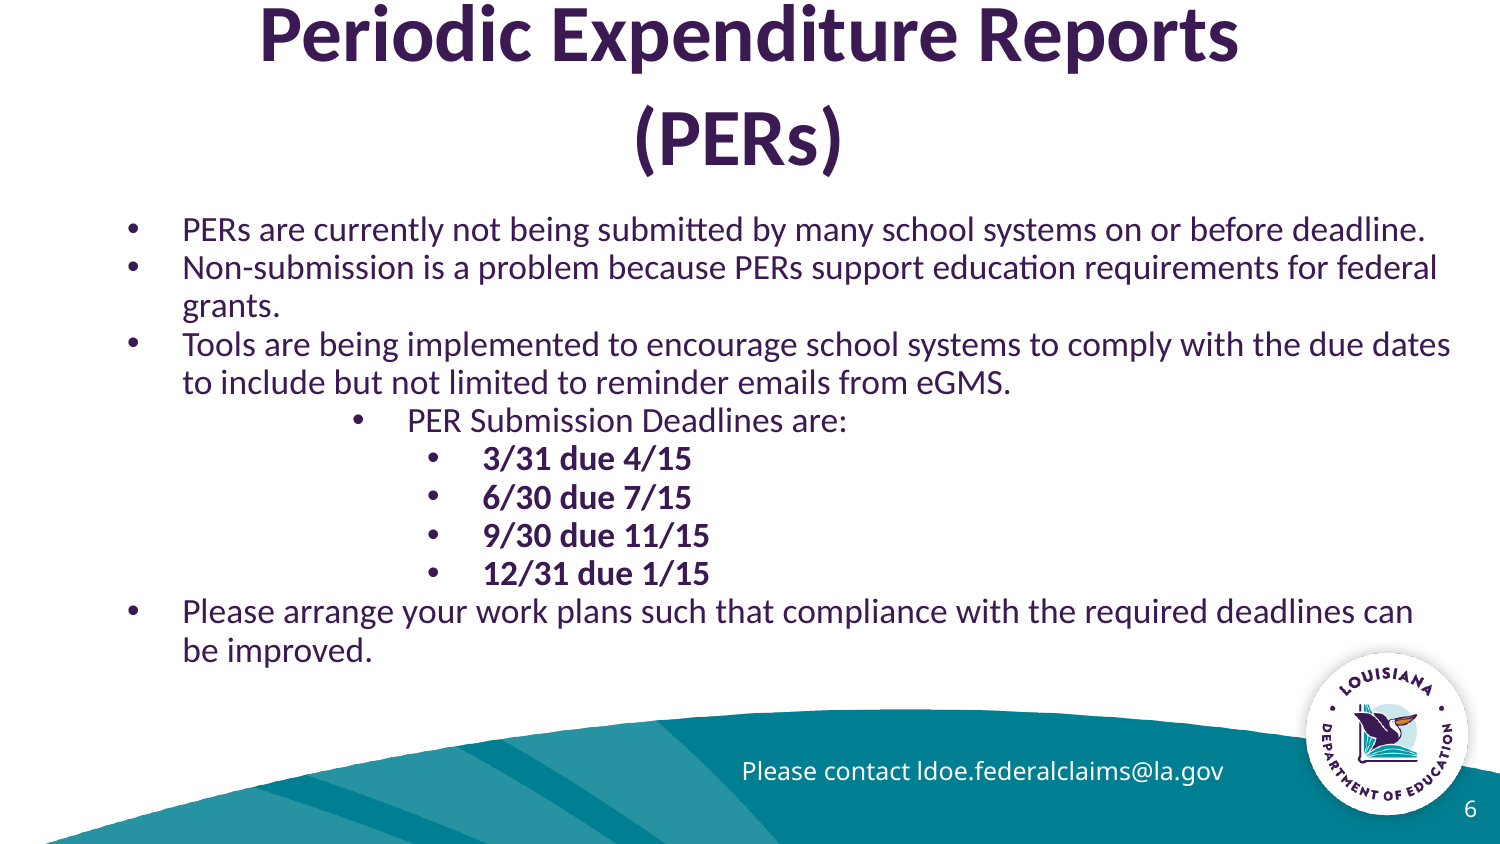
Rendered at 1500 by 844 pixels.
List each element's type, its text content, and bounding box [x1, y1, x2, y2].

subtitle Please contact ldoe.federalclaims@la.gov [453, 736, 1240, 788]
text_box PERs are currently not being submitted by many school systems on or before deadline. Non-submission is a problem because PERs support education requirements for federal grants. Tools are being implemented to encourage school systems to comply with the due dates to include but not limited to reminder emails from eGMS. PER Submission Deadlines are: 3/31 due 4/15 6/30 due 7/15 9/30 due 11/15 12/31 due 1/15 Please arrange your work plans such that compliance with the required deadlines can be improved. [87, 137, 1475, 269]
picture [0, 642, 1500, 844]
text_box Periodic Expenditure Reports (PERs) [132, 17, 1368, 137]
slide_number ‹#› [1402, 777, 1493, 842]
